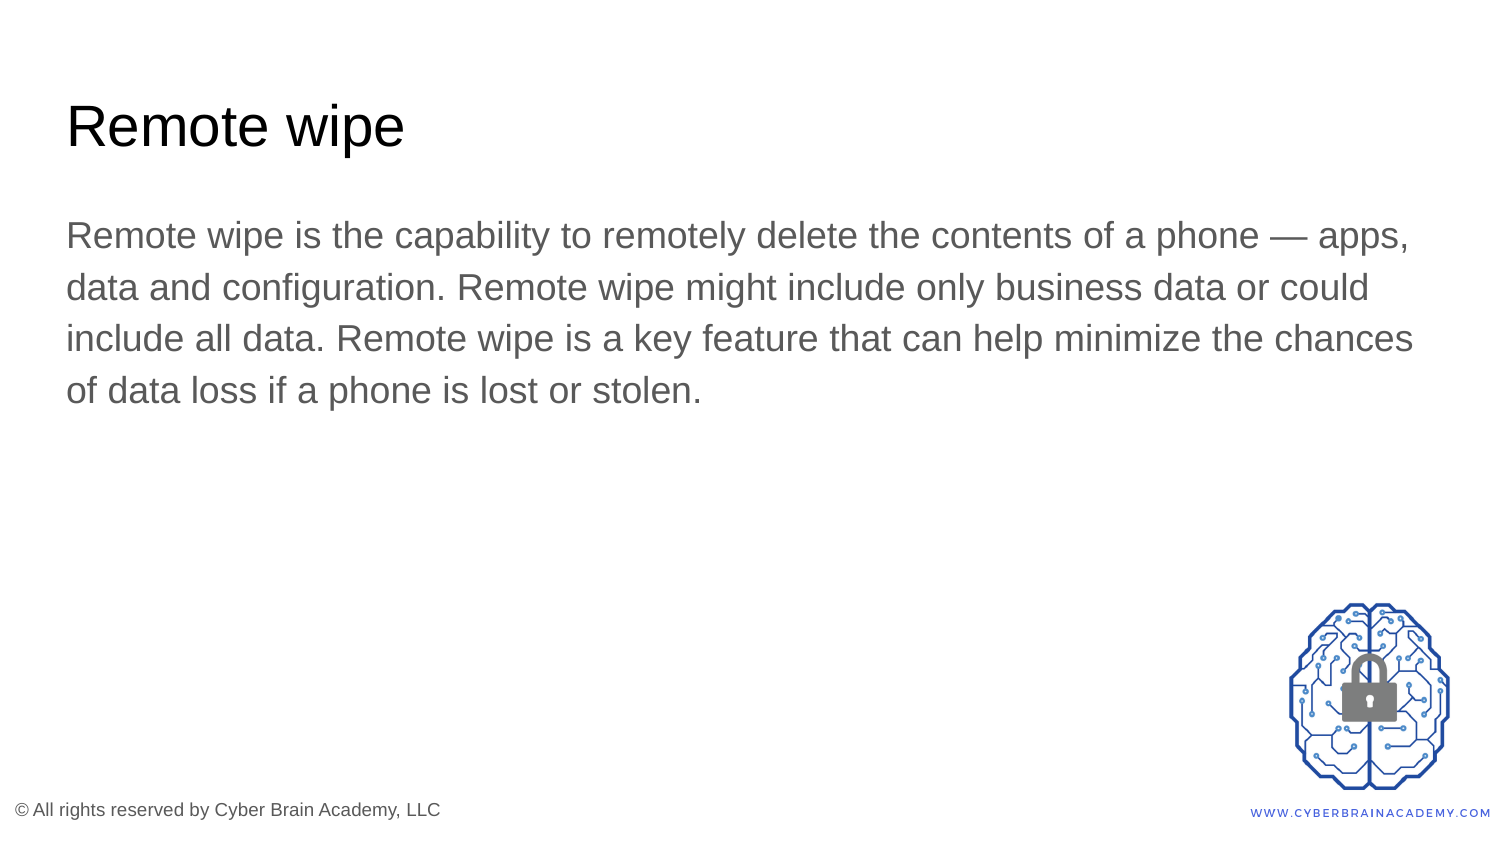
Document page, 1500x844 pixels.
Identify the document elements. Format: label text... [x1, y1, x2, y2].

picture [1242, 586, 1500, 844]
list Remote wipe is the capability to remotely delete the contents of a phone — apps, data and configuration. Remote wipe might include only business data or could include all data. Remote wipe is a key feature that can help minimize the chances of data loss if a phone is lost or stolen. [51, 189, 1449, 750]
title Remote wipe [51, 72, 1449, 167]
